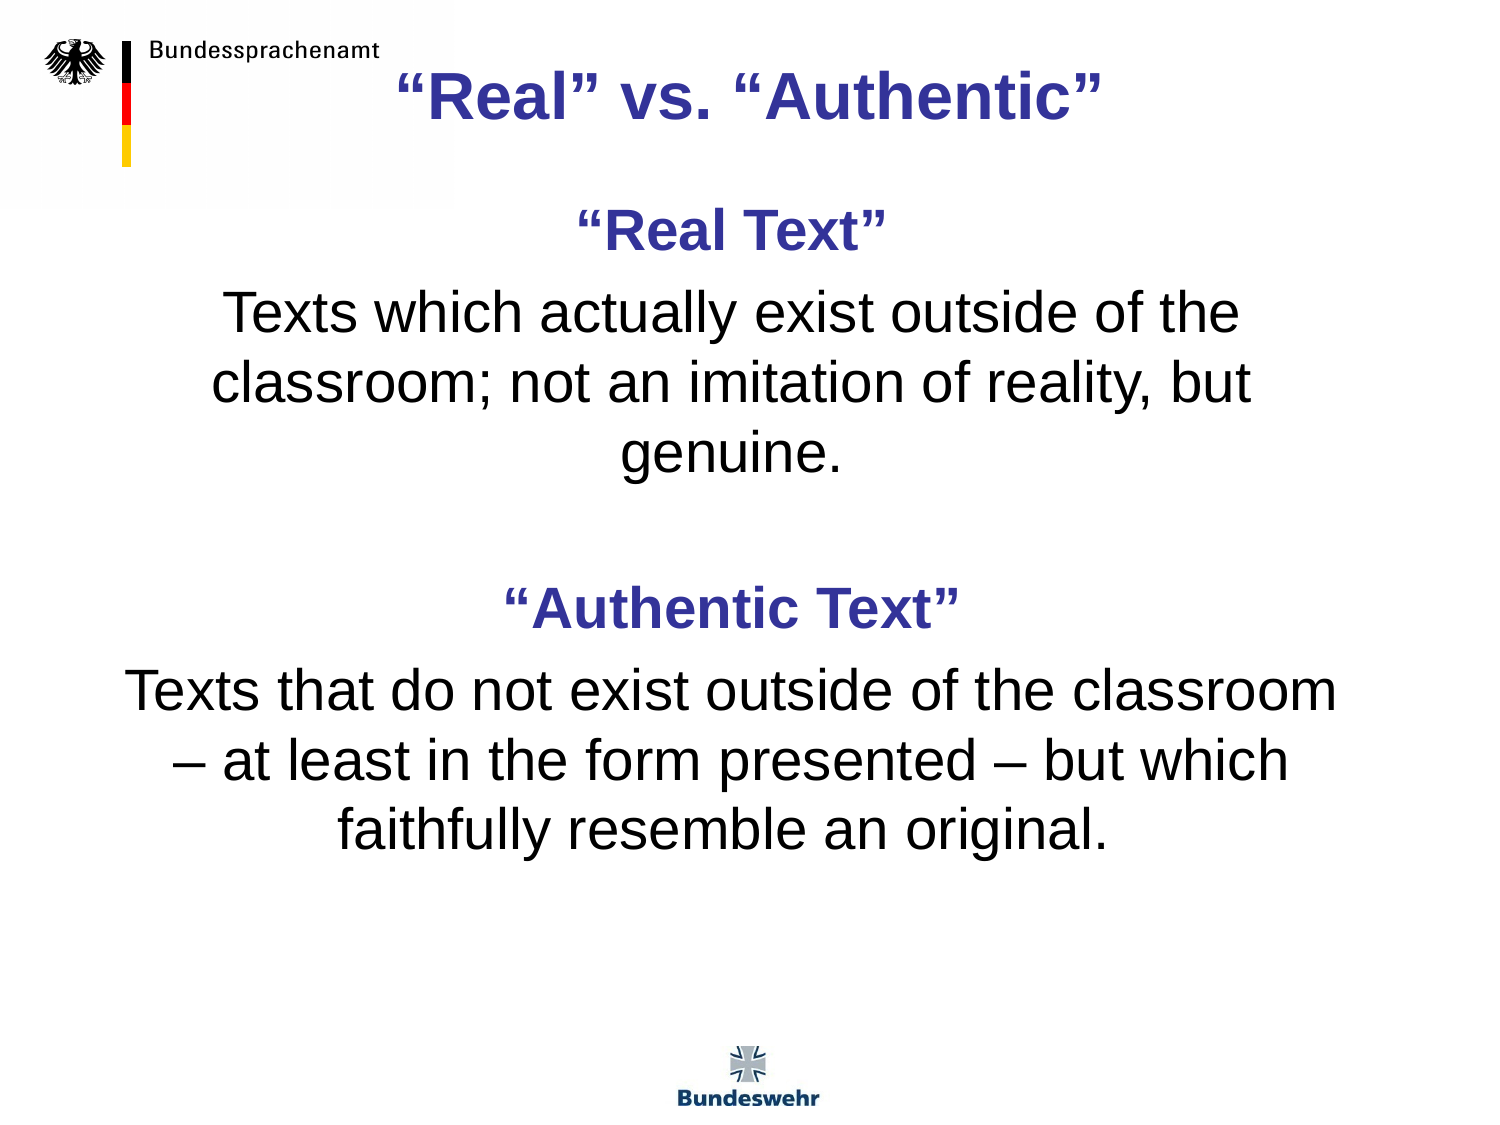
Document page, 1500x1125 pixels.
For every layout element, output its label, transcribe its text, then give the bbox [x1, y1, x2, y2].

picture [643, 1046, 854, 1107]
text_box “Authentic Text” Texts that do not exist outside of the classroom – at least in the form presented – but which faithfully resemble an original. [100, 562, 1365, 870]
list “Real Text” Texts which actually exist outside of the classroom; not an imitation of reality, but genuine. [100, 184, 1365, 551]
picture [0, 0, 455, 209]
title “Real” vs. “Authentic” [75, 45, 1425, 233]
